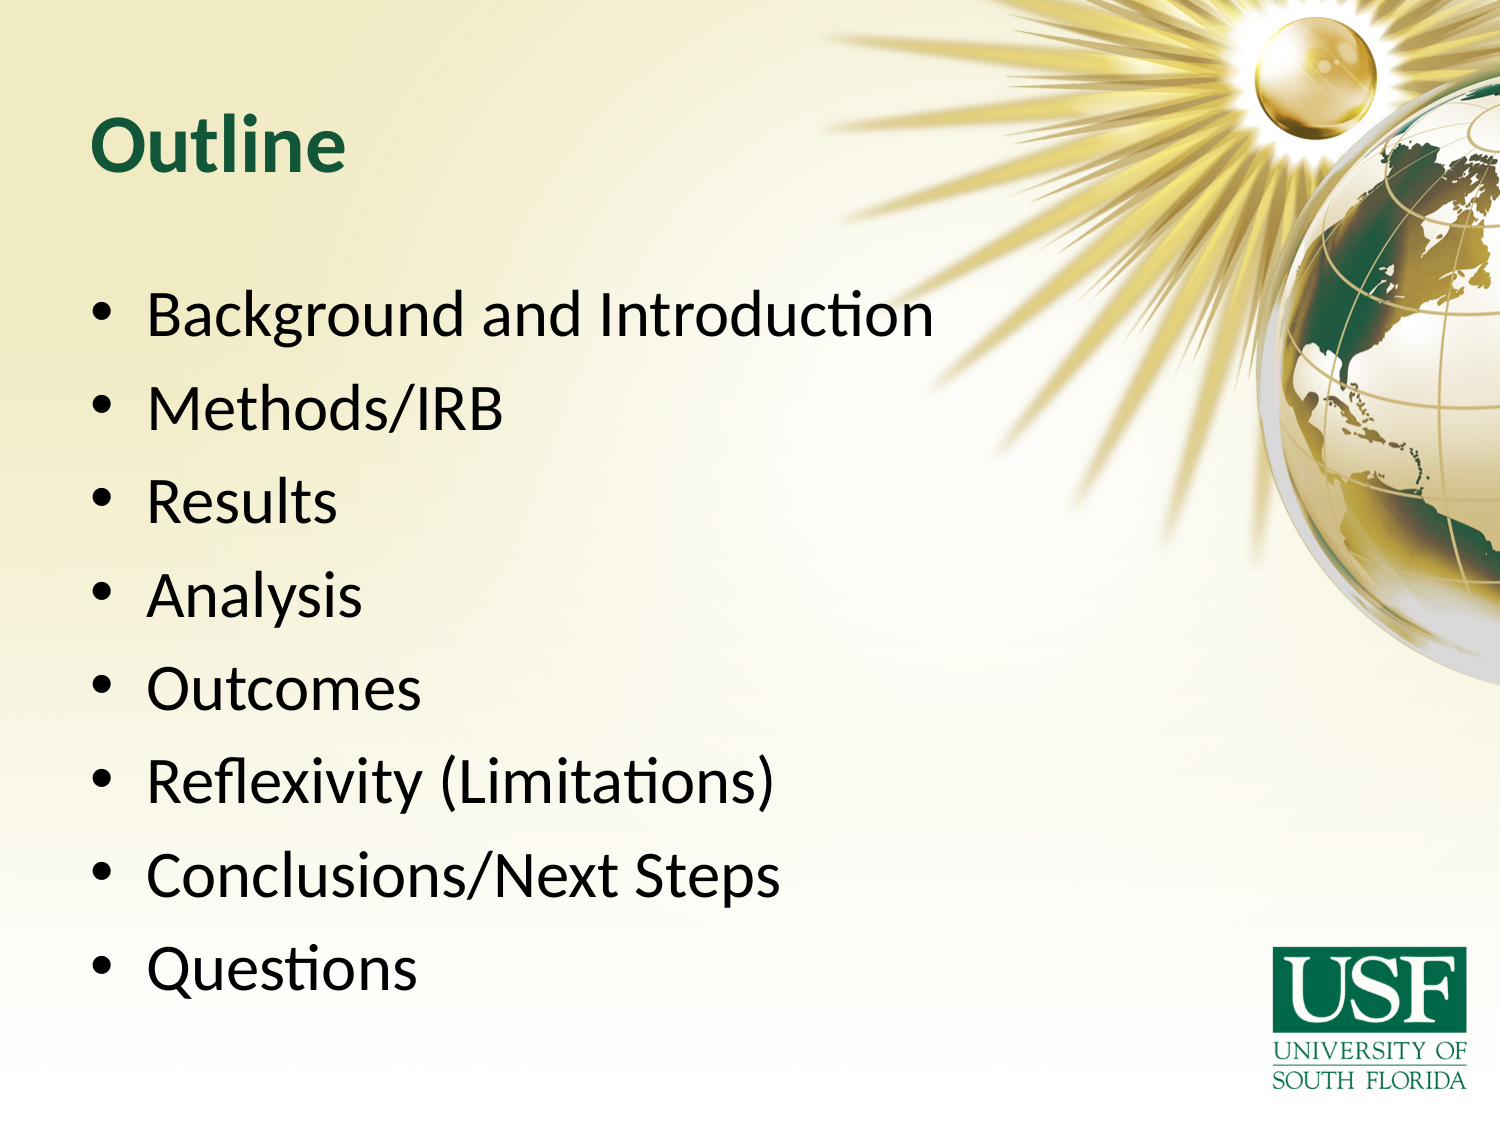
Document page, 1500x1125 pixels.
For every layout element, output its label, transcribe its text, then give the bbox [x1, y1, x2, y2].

picture [0, 0, 1500, 1125]
list Background and Introduction Methods/IRB Results Analysis Outcomes Reflexivity (Limitations) Conclusions/Next Steps Questions [75, 262, 1425, 1062]
title Outline [75, 45, 1425, 233]
